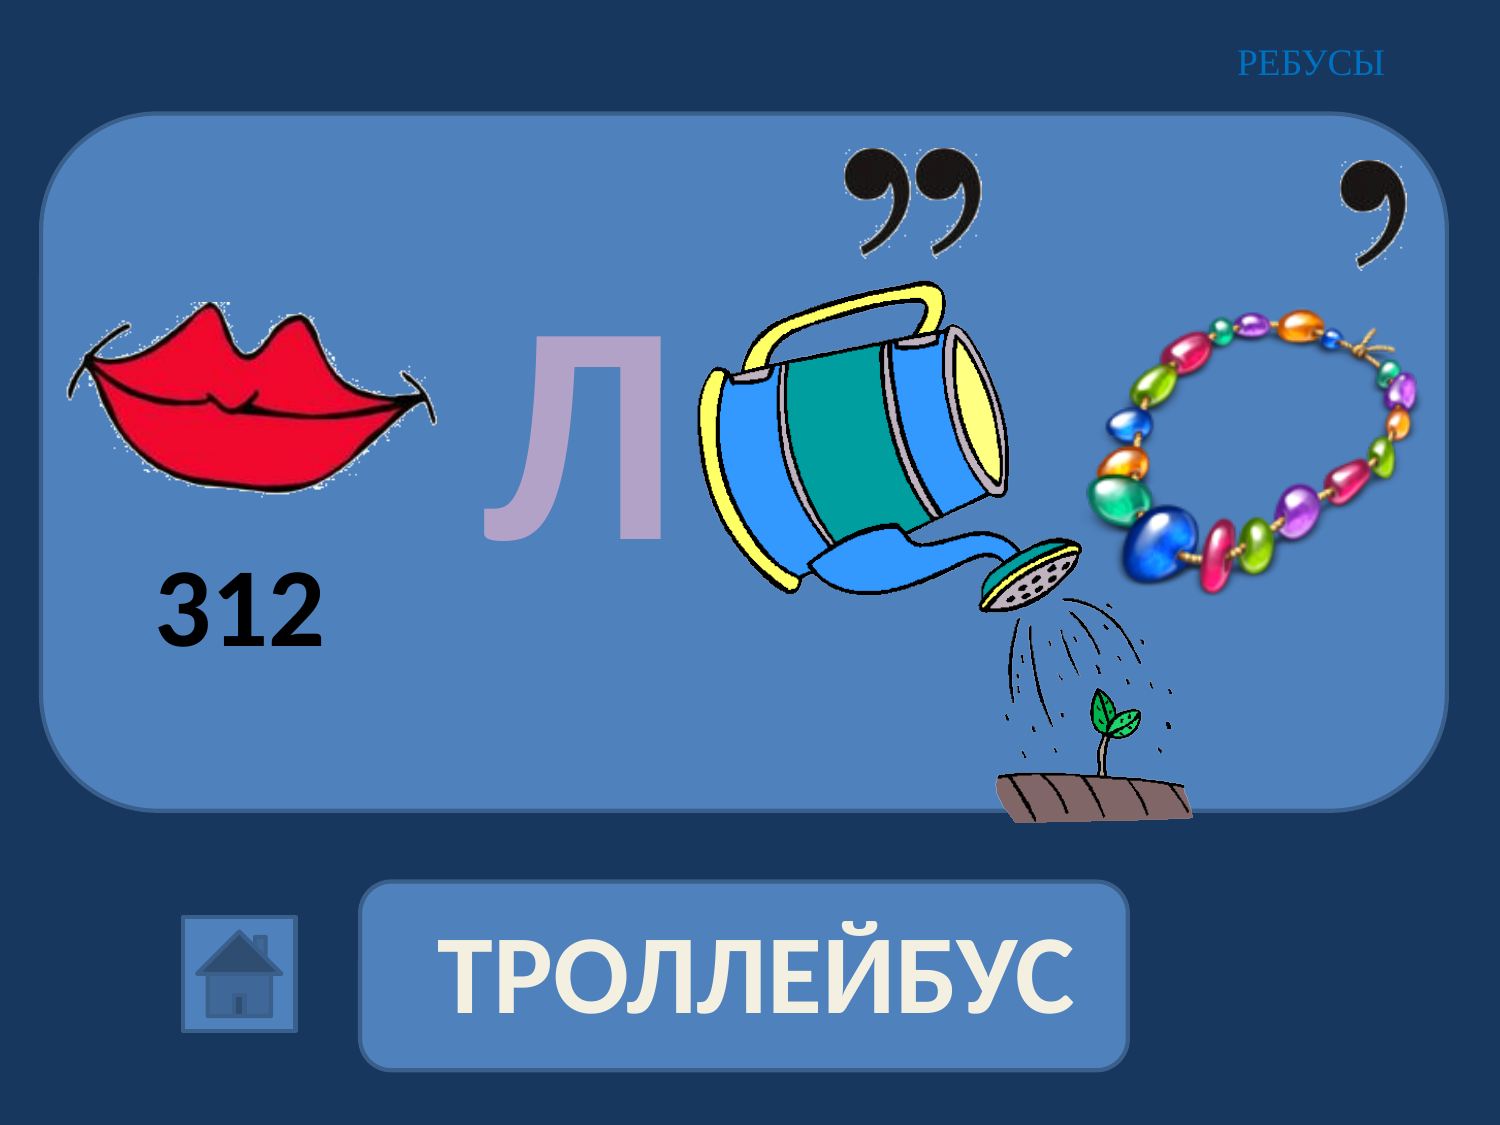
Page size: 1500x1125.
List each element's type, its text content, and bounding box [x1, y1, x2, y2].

text_box [181, 915, 298, 1033]
picture [844, 148, 911, 260]
text_box 312 [100, 527, 379, 677]
text_box РЕБУСЫ [1222, 30, 1500, 91]
picture [690, 160, 1445, 823]
text_box Л [466, 219, 656, 610]
picture [64, 302, 437, 504]
text_box [357, 879, 1130, 1073]
picture [915, 148, 982, 260]
text_box [38, 111, 1449, 813]
text_box ТРОЛЛЕЙБУС [422, 893, 1091, 1043]
